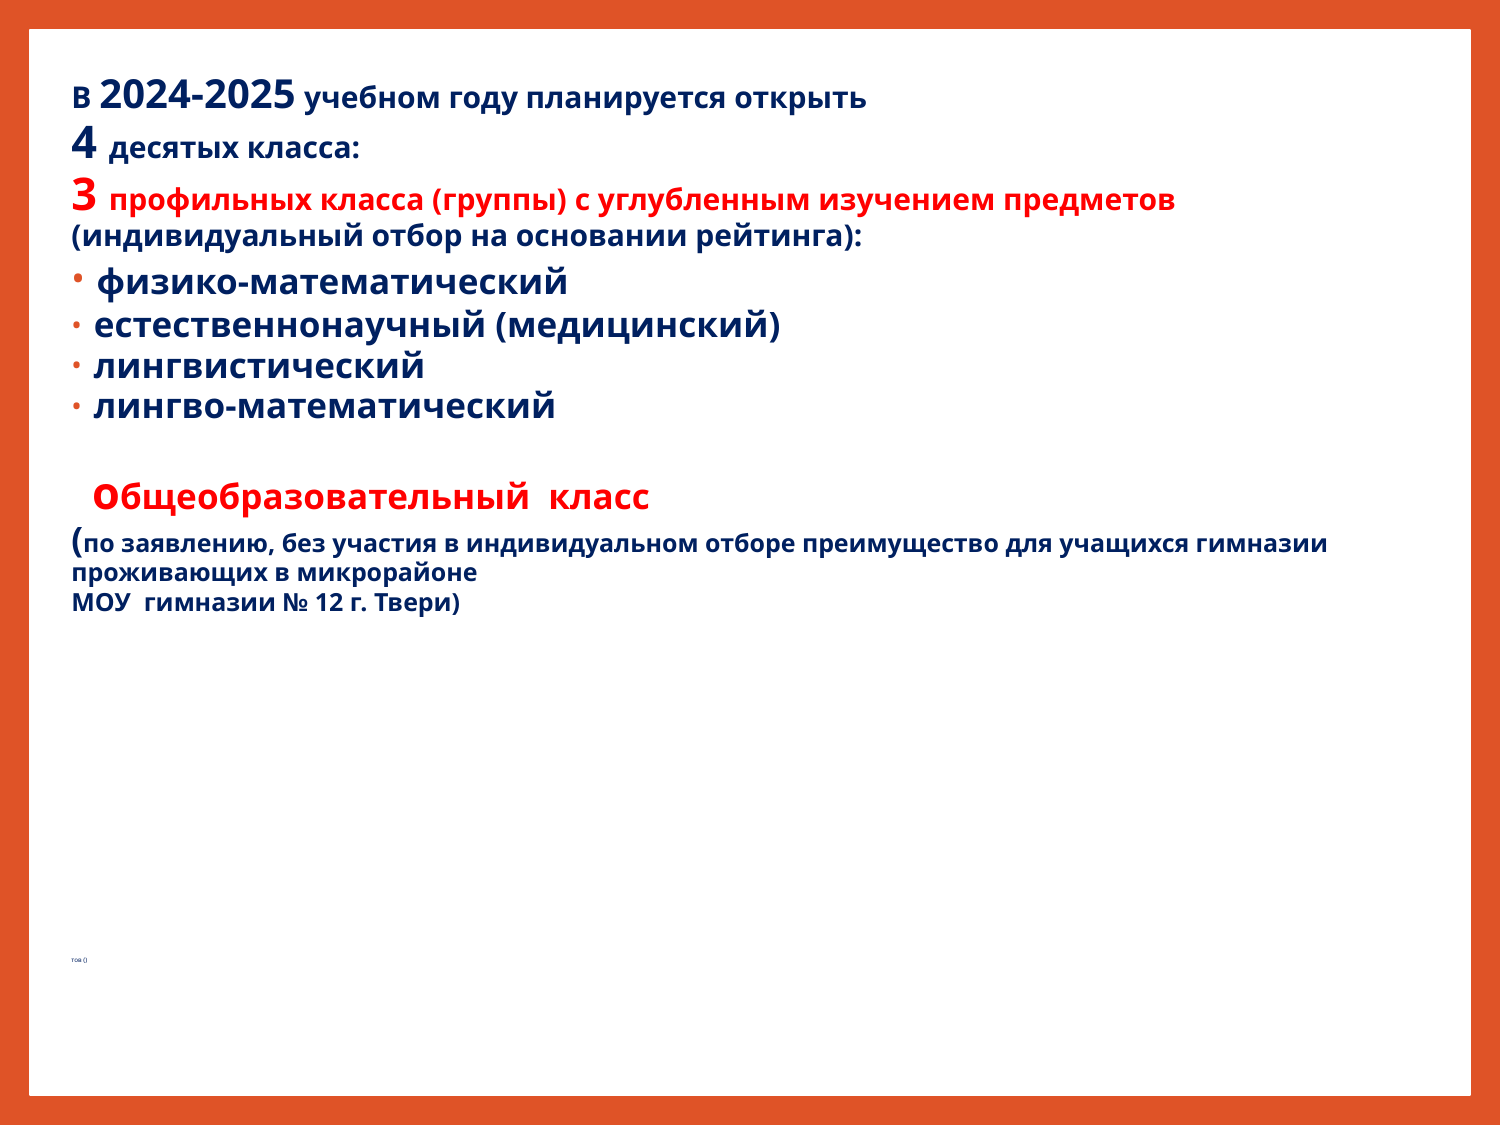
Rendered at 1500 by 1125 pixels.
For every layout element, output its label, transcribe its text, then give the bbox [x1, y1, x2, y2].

list В 2024-2025 учебном году планируется открыть 4 десятых класса: 3 профильных класса (группы) с углубленным изучением предметов (индивидуальный отбор на основании рейтинга): физико-математический естественнонаучный (медицинский) лингвистический лингво-математический общеобразовательный класс (по заявлению, без участия в индивидуальном отборе преимущество для учащихся гимназии проживающих в микрорайоне МОУ гимназии № 12 г. Твери) тов () [53, 66, 1447, 1000]
